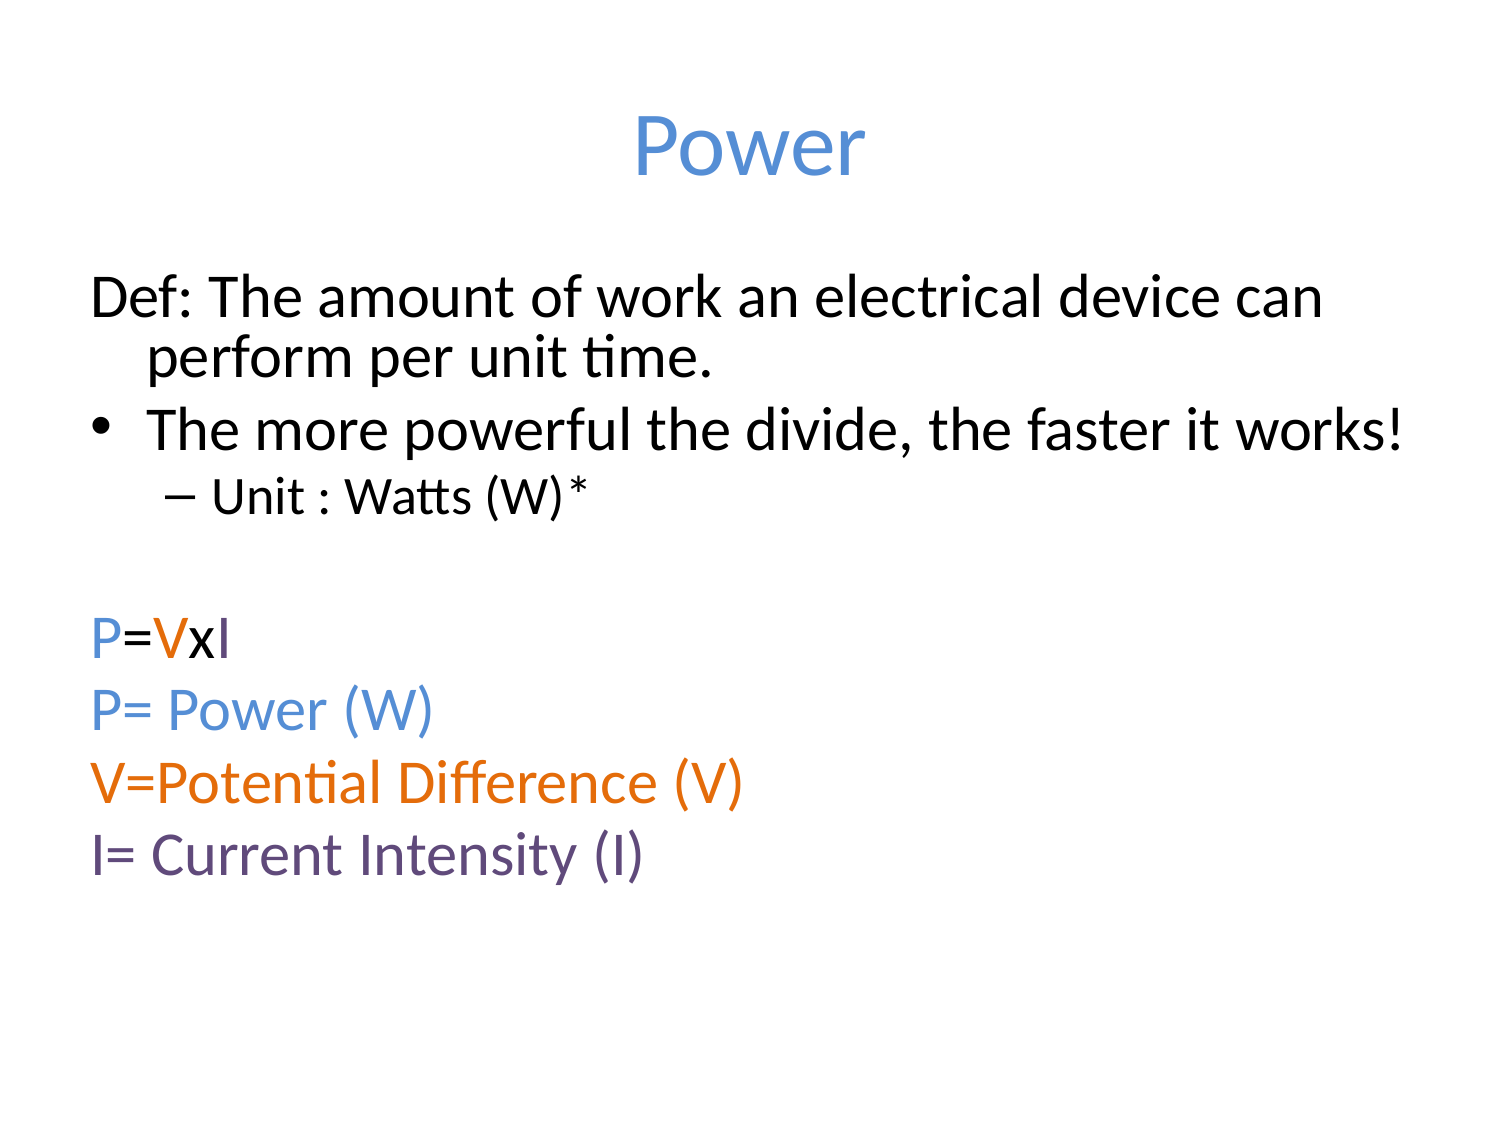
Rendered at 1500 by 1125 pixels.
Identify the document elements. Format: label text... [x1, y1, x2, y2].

title Power [74, 44, 1426, 233]
list Def: The amount of work an electrical device can perform per unit time. The more powerful the divide, the faster it works! Unit : Watts (W)* P=VxI P= Power (W) V=Potential Difference (V) I= Current Intensity (I) [74, 262, 1426, 1006]
